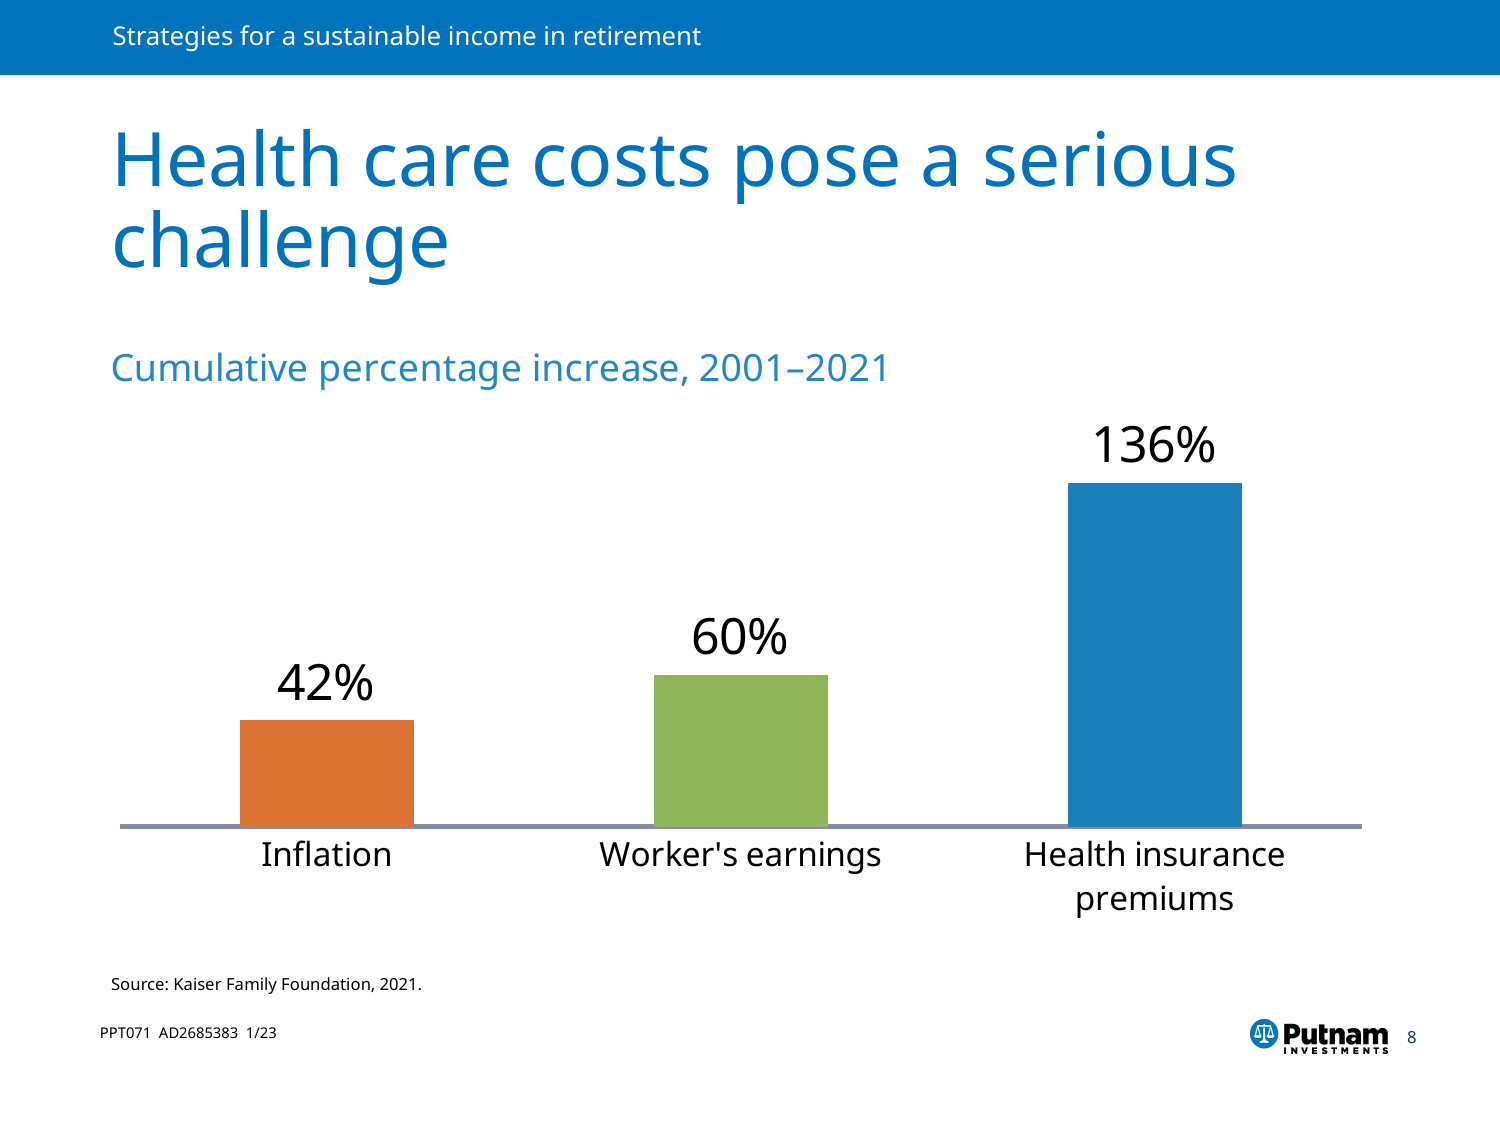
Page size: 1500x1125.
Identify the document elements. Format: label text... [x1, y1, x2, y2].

picture [1250, 1019, 1388, 1054]
chart [94, 315, 1388, 933]
title Health care costs pose a serious challenge [94, 246, 1433, 293]
list Source: Kaiser Family Foundation, 2021. [94, 969, 1388, 1003]
